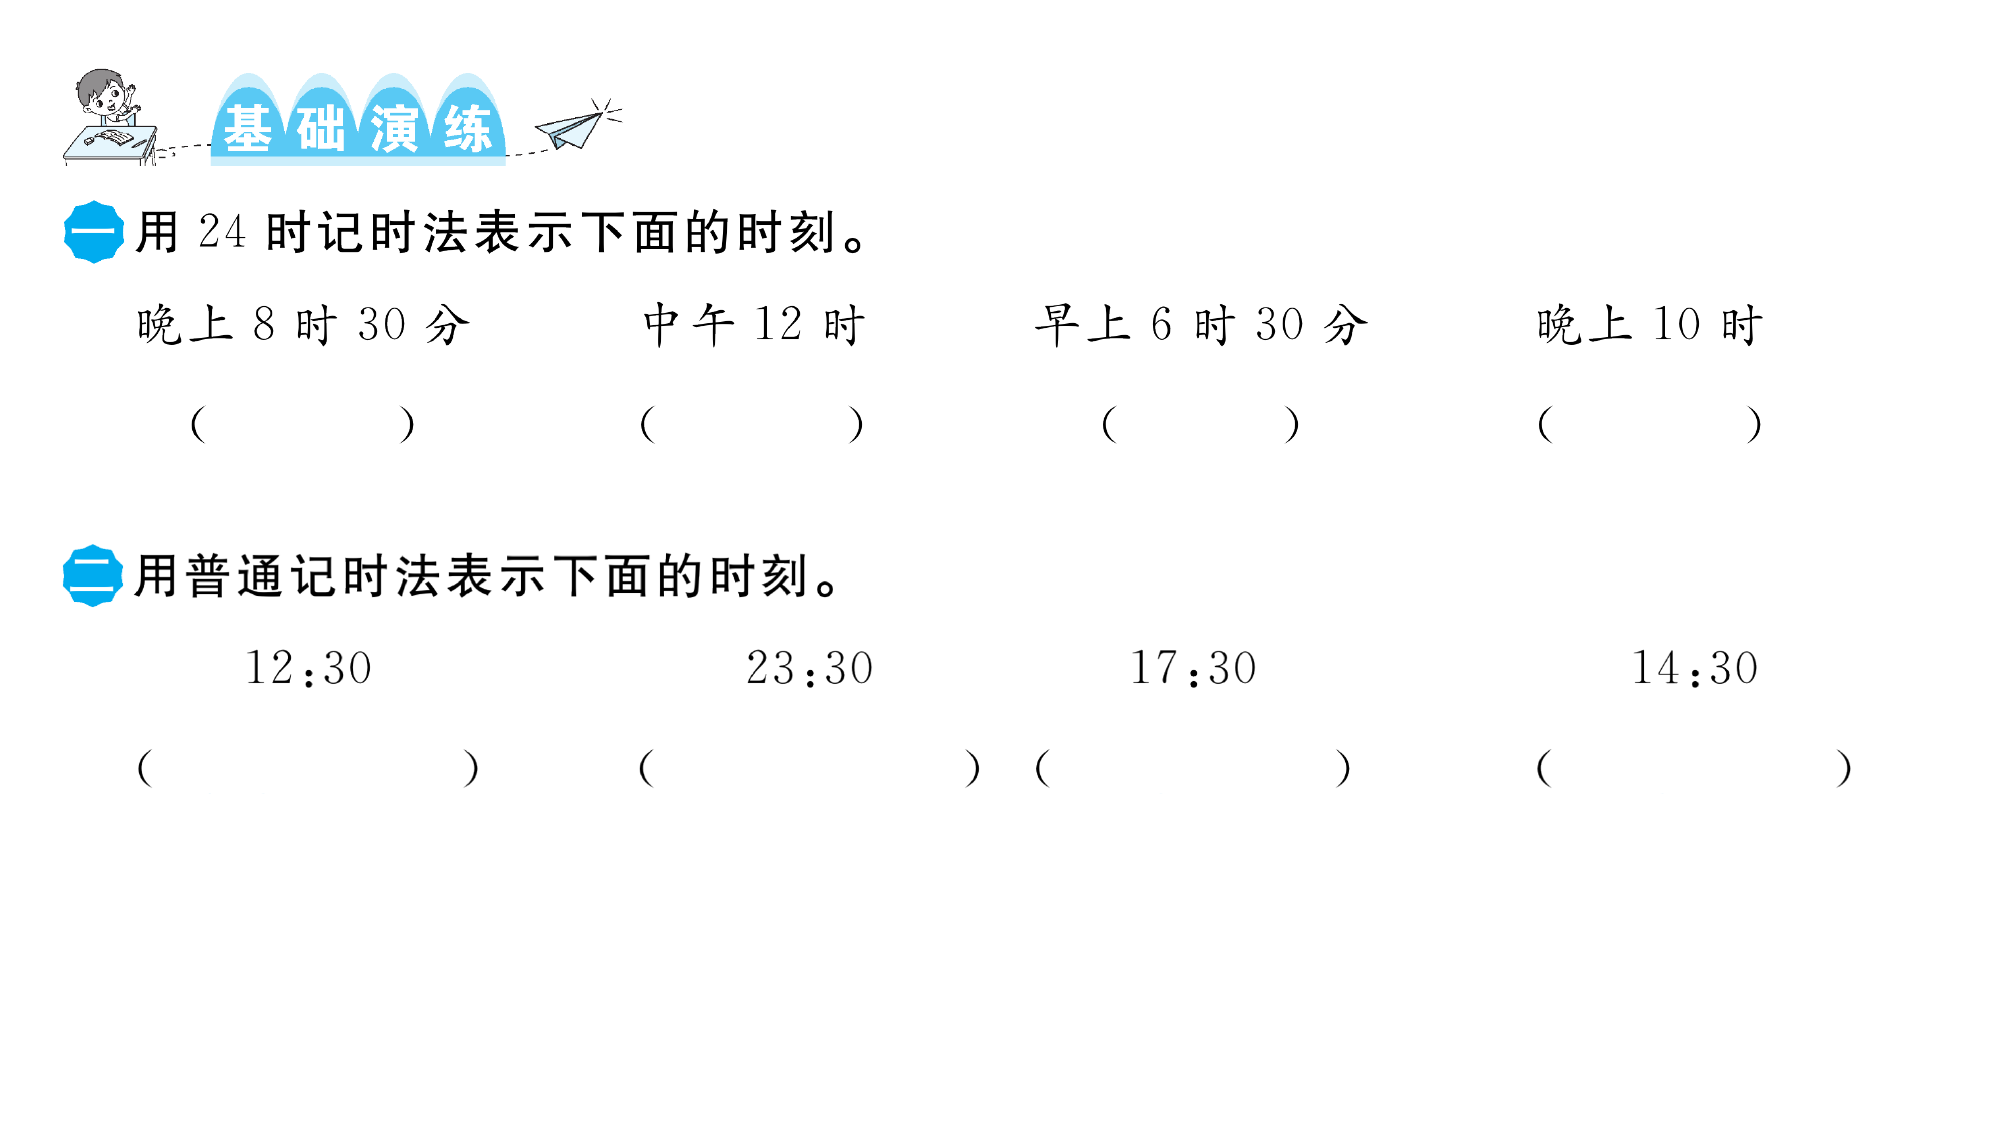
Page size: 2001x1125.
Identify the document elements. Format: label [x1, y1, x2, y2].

picture [58, 58, 1949, 471]
picture [58, 529, 1949, 817]
